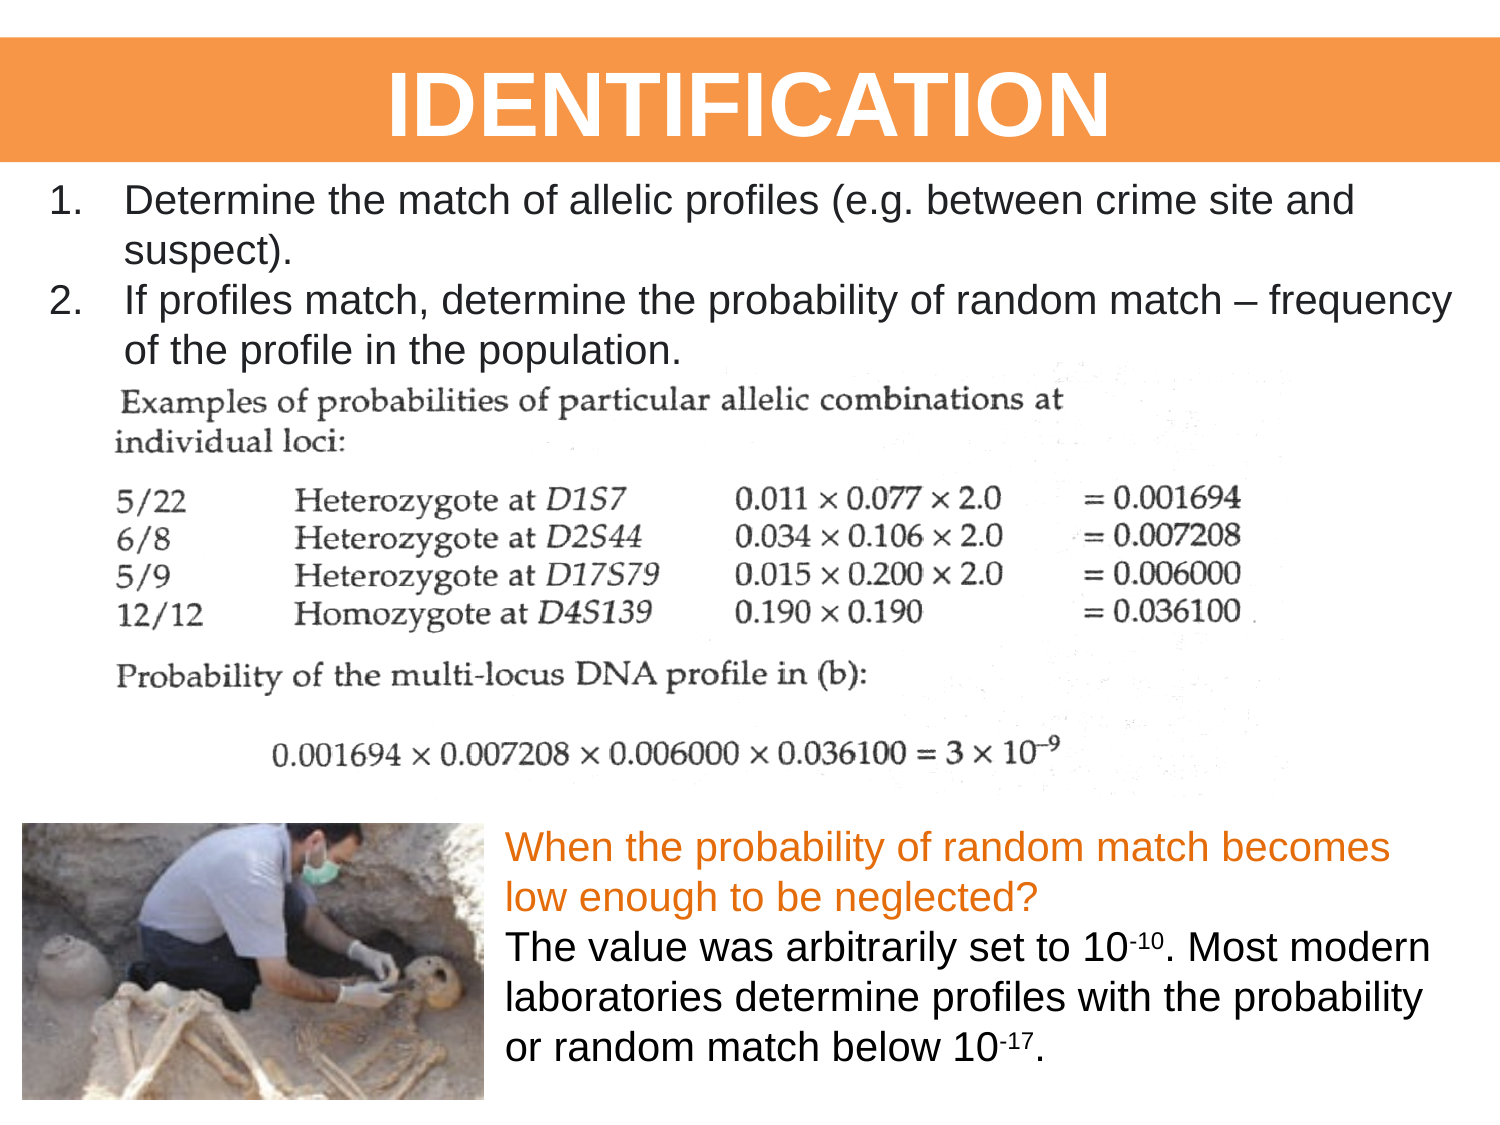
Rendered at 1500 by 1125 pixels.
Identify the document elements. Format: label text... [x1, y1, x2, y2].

text_box IDENTIFICATION [0, 37, 1500, 163]
picture [22, 823, 485, 1101]
picture [111, 360, 1306, 799]
text_box Determine the match of allelic profiles (e.g. between crime site and suspect). If profiles match, determine the probability of random match – frequency of the profile in the population. [48, 174, 1485, 371]
text_box When the probability of random match becomes low enough to be neglected? The value was arbitrarily set to 10-10. Most modern laboratories determine profiles with the probability or random match below 10-17. [490, 812, 1480, 1078]
